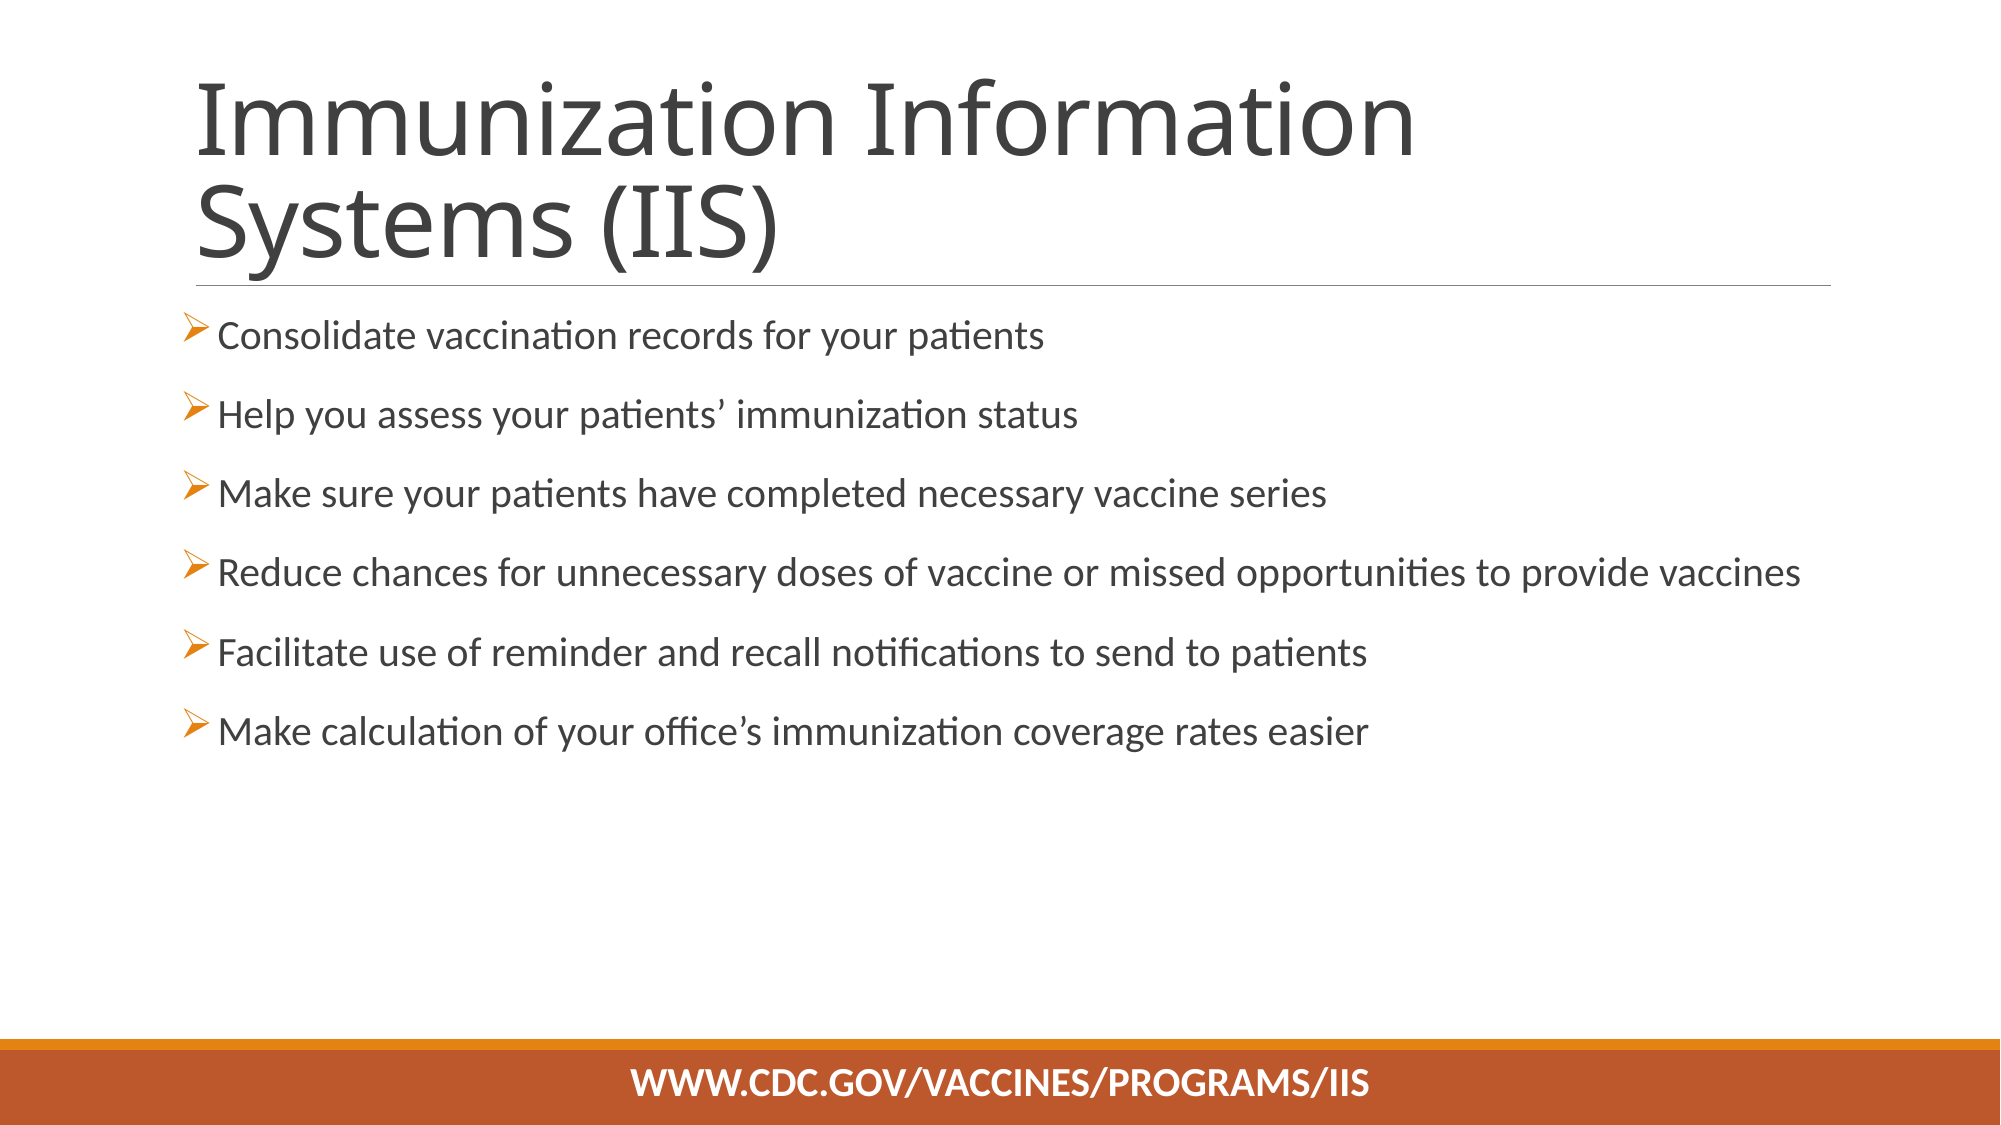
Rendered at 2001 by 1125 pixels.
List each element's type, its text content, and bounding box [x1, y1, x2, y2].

text_box WWW.CDC.GOV/VACCINES/PROGRAMS/IIS [443, 1052, 1557, 1113]
list Consolidate vaccination records for your patients Help you assess your patients’ immunization status Make sure your patients have completed necessary vaccine series Reduce chances for unnecessary doses of vaccine or missed opportunities to provide vaccines Facilitate use of reminder and recall notifications to send to patients Make calculation of your office’s immunization coverage rates easier [180, 299, 1980, 1058]
title Immunization Information Systems (IIS) [180, 47, 1830, 285]
